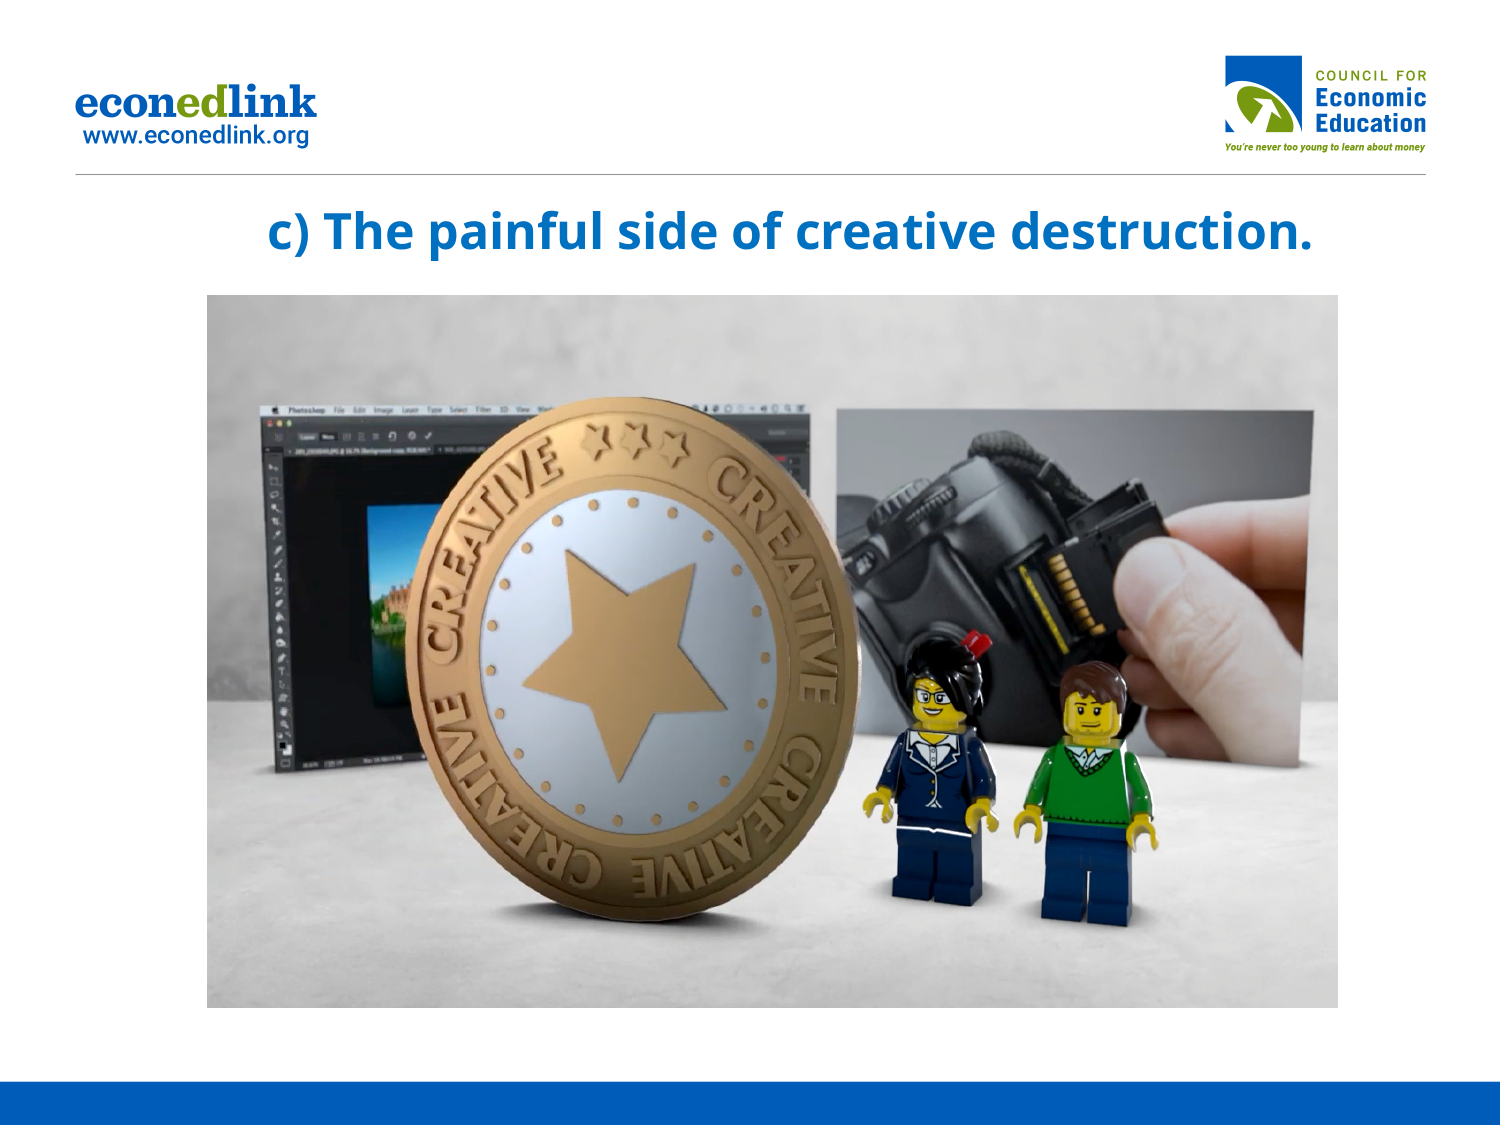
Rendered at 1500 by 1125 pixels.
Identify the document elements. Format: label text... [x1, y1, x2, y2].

text_box c) The painful side of creative destruction. [215, 191, 1330, 267]
picture [0, 0, 1500, 1125]
